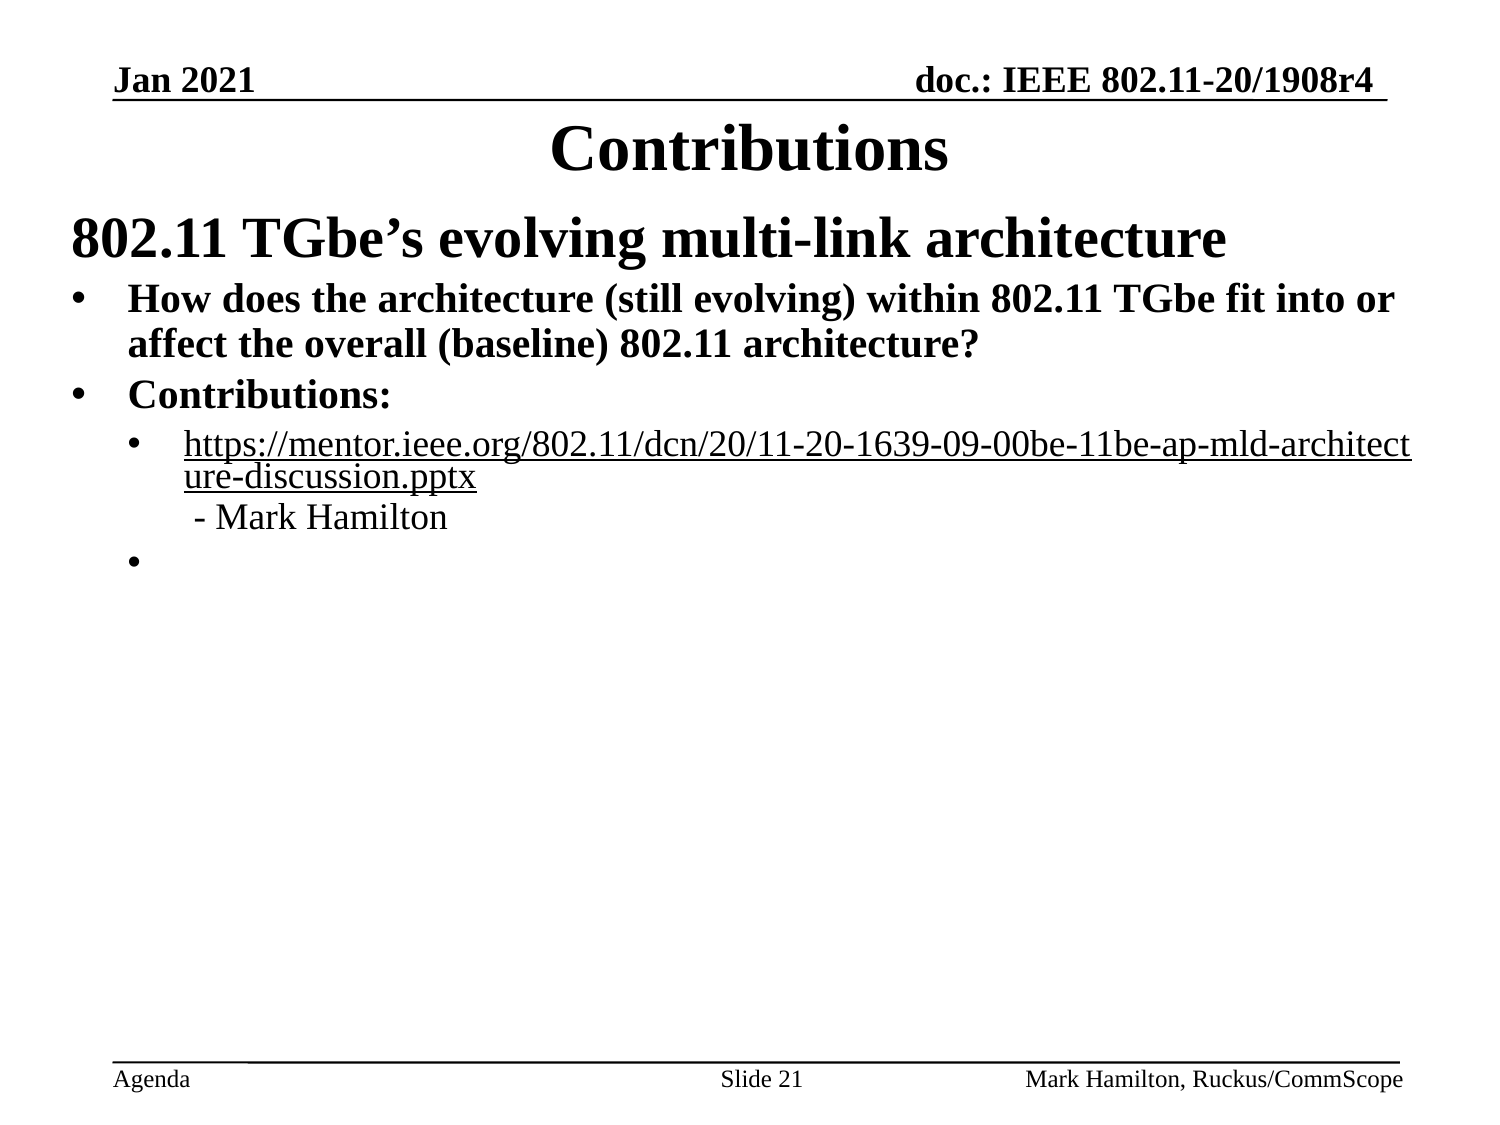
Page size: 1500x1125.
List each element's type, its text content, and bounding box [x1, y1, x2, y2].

title Contributions [112, 99, 1388, 188]
list 802.11 TGbe’s evolving multi-link architecture How does the architecture (still evolving) within 802.11 TGbe fit into or affect the overall (baseline) 802.11 architecture? Contributions: https://mentor.ieee.org/802.11/dcn/20/11-20-1639-09-00be-11be-ap-mld-architecture-discussion.pptx - Mark Hamilton [56, 200, 1444, 938]
